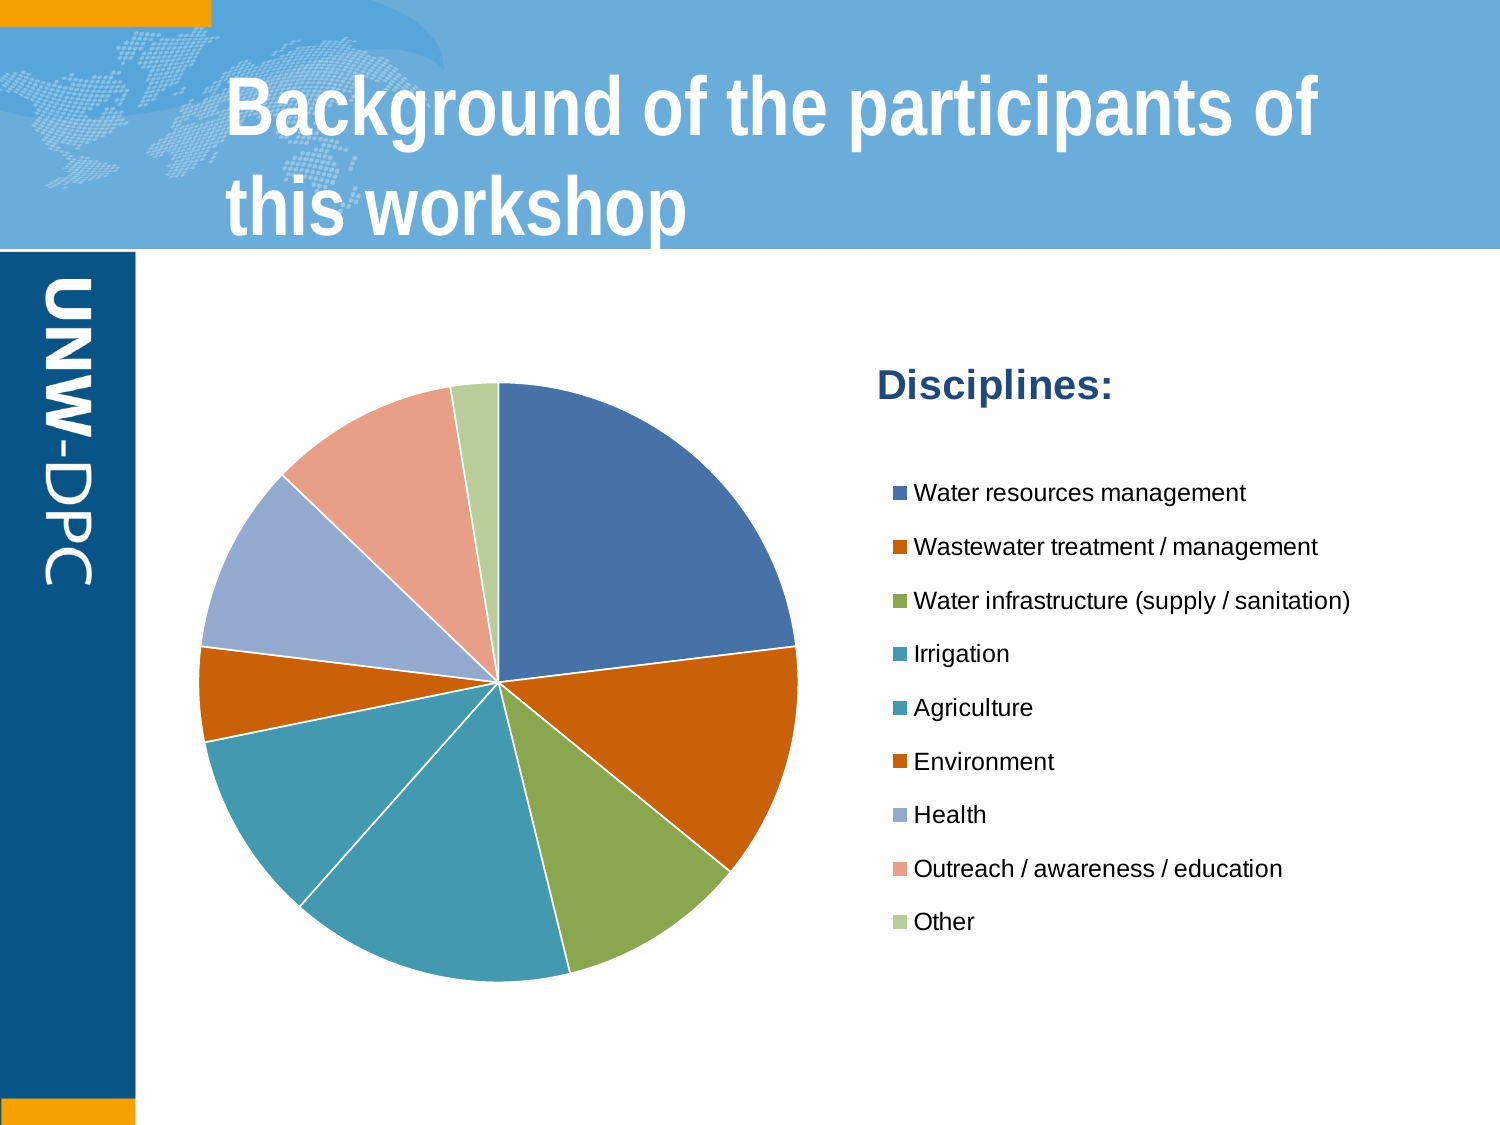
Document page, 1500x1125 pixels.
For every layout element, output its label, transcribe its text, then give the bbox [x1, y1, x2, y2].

chart [171, 339, 1431, 1018]
picture [0, 0, 1500, 1125]
title Background of the participants of this workshop [210, 45, 1425, 233]
